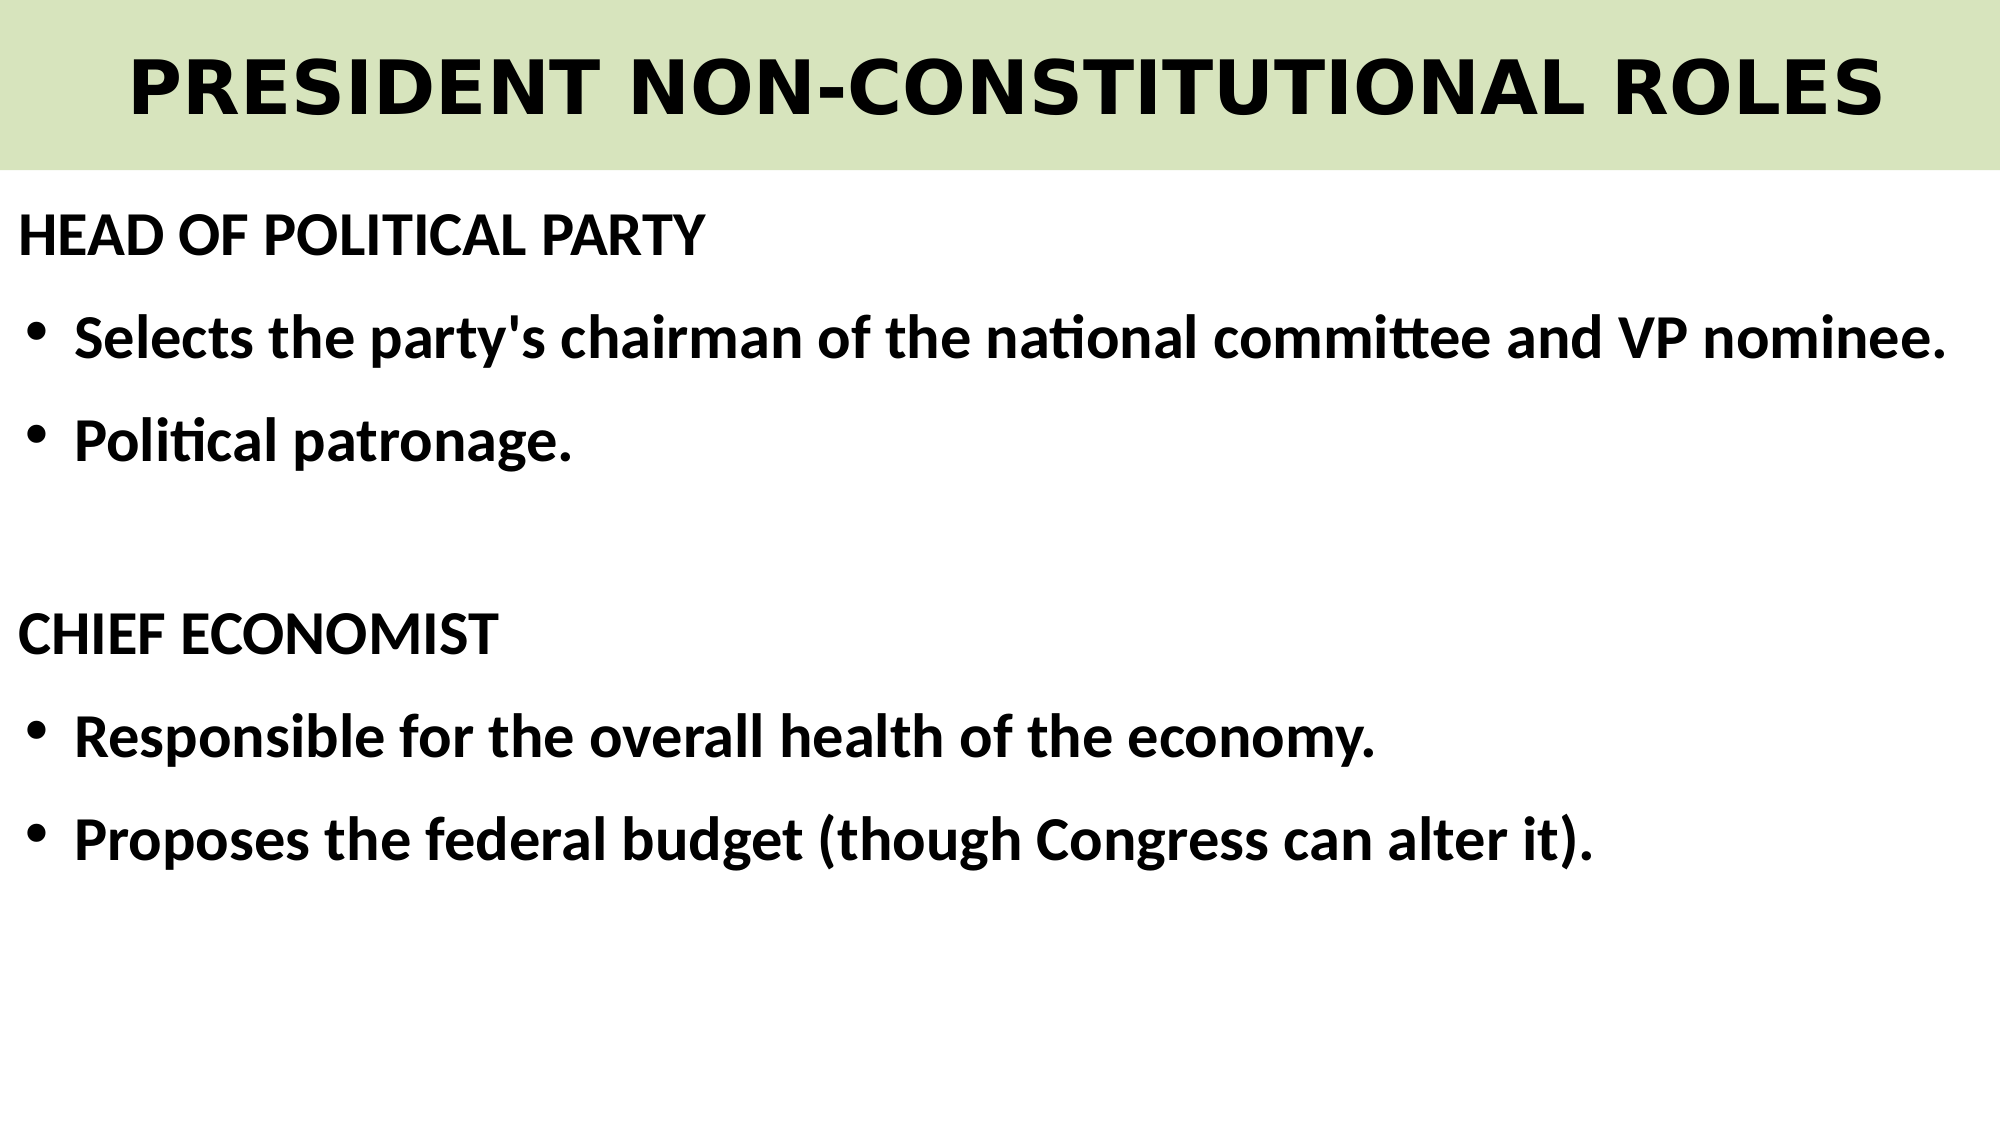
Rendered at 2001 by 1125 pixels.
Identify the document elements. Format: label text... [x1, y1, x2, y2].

text_box HEAD OF POLITICAL PARTY Selects the party's chairman of the national committee and VP nominee. Political patronage. CHIEF ECONOMIST Responsible for the overall health of the economy. Proposes the federal budget (though Congress can alter it). [16, 164, 2000, 873]
title PRESIDENT NON-CONSTITUTIONAL ROLES [12, 34, 2000, 228]
text_box [0, 0, 2000, 171]
